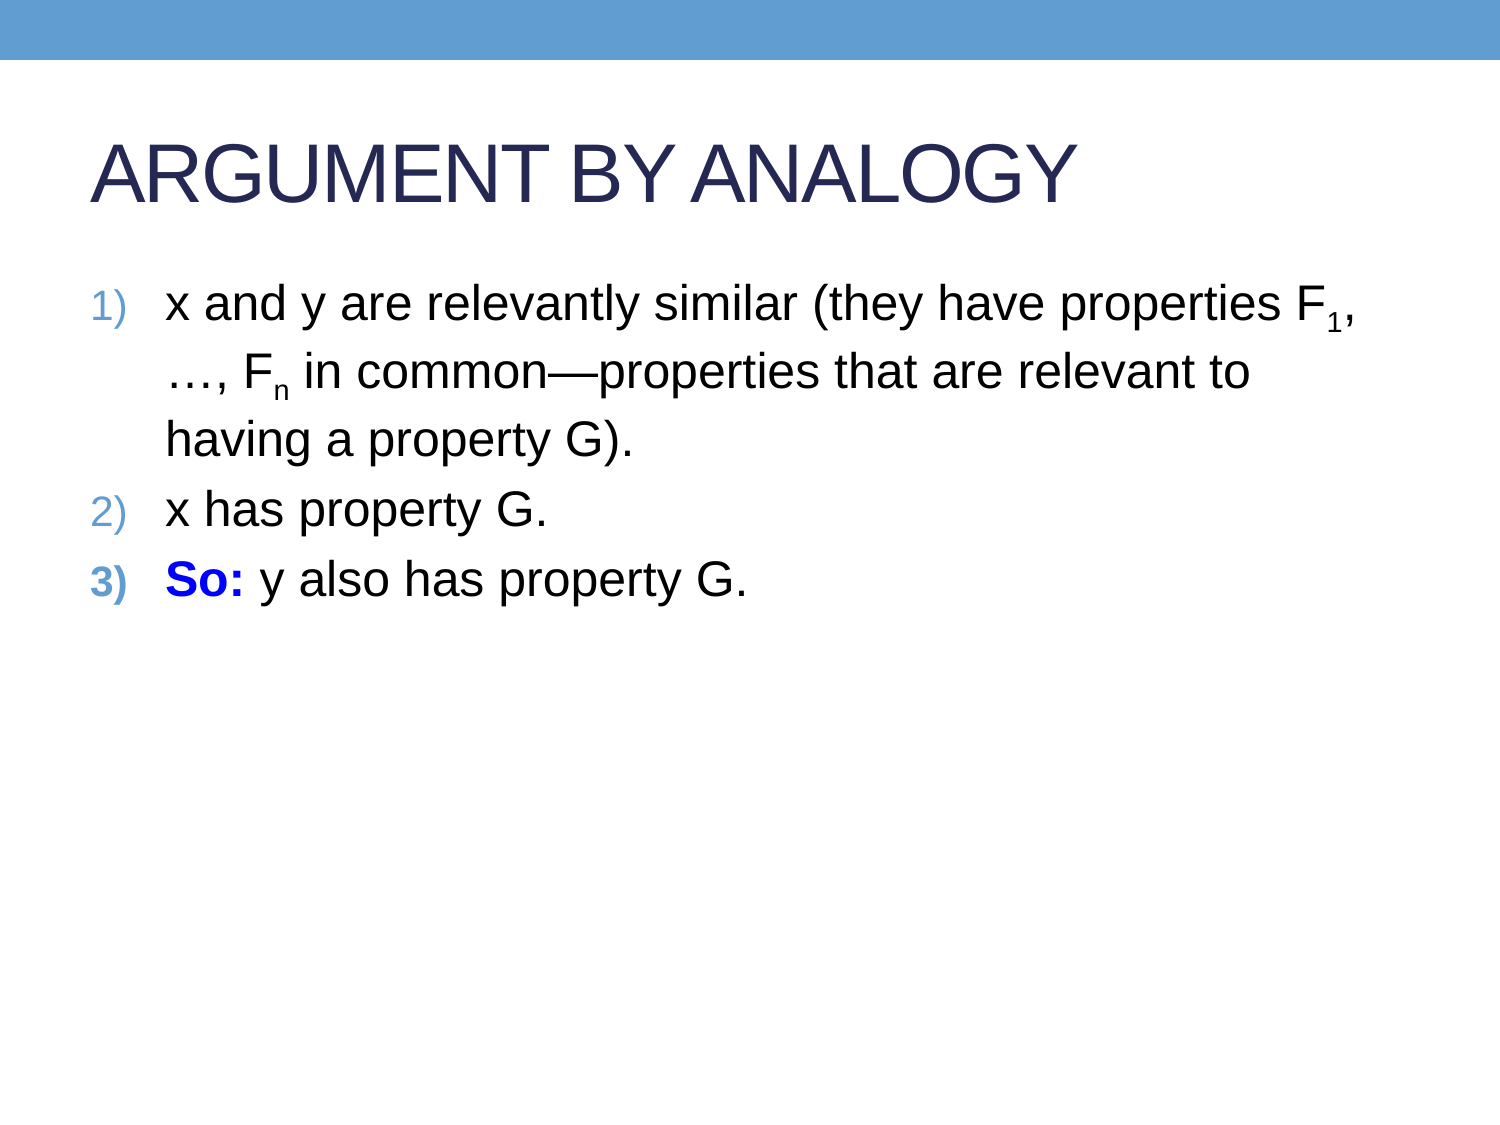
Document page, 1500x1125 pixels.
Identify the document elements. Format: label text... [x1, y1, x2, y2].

list x and y are relevantly similar (they have properties F1,…, Fn in common—properties that are relevant to having a property G). x has property G. So: y also has property G. [75, 262, 1425, 1063]
title ARGUMENT BY ANALOGY [75, 87, 1425, 250]
